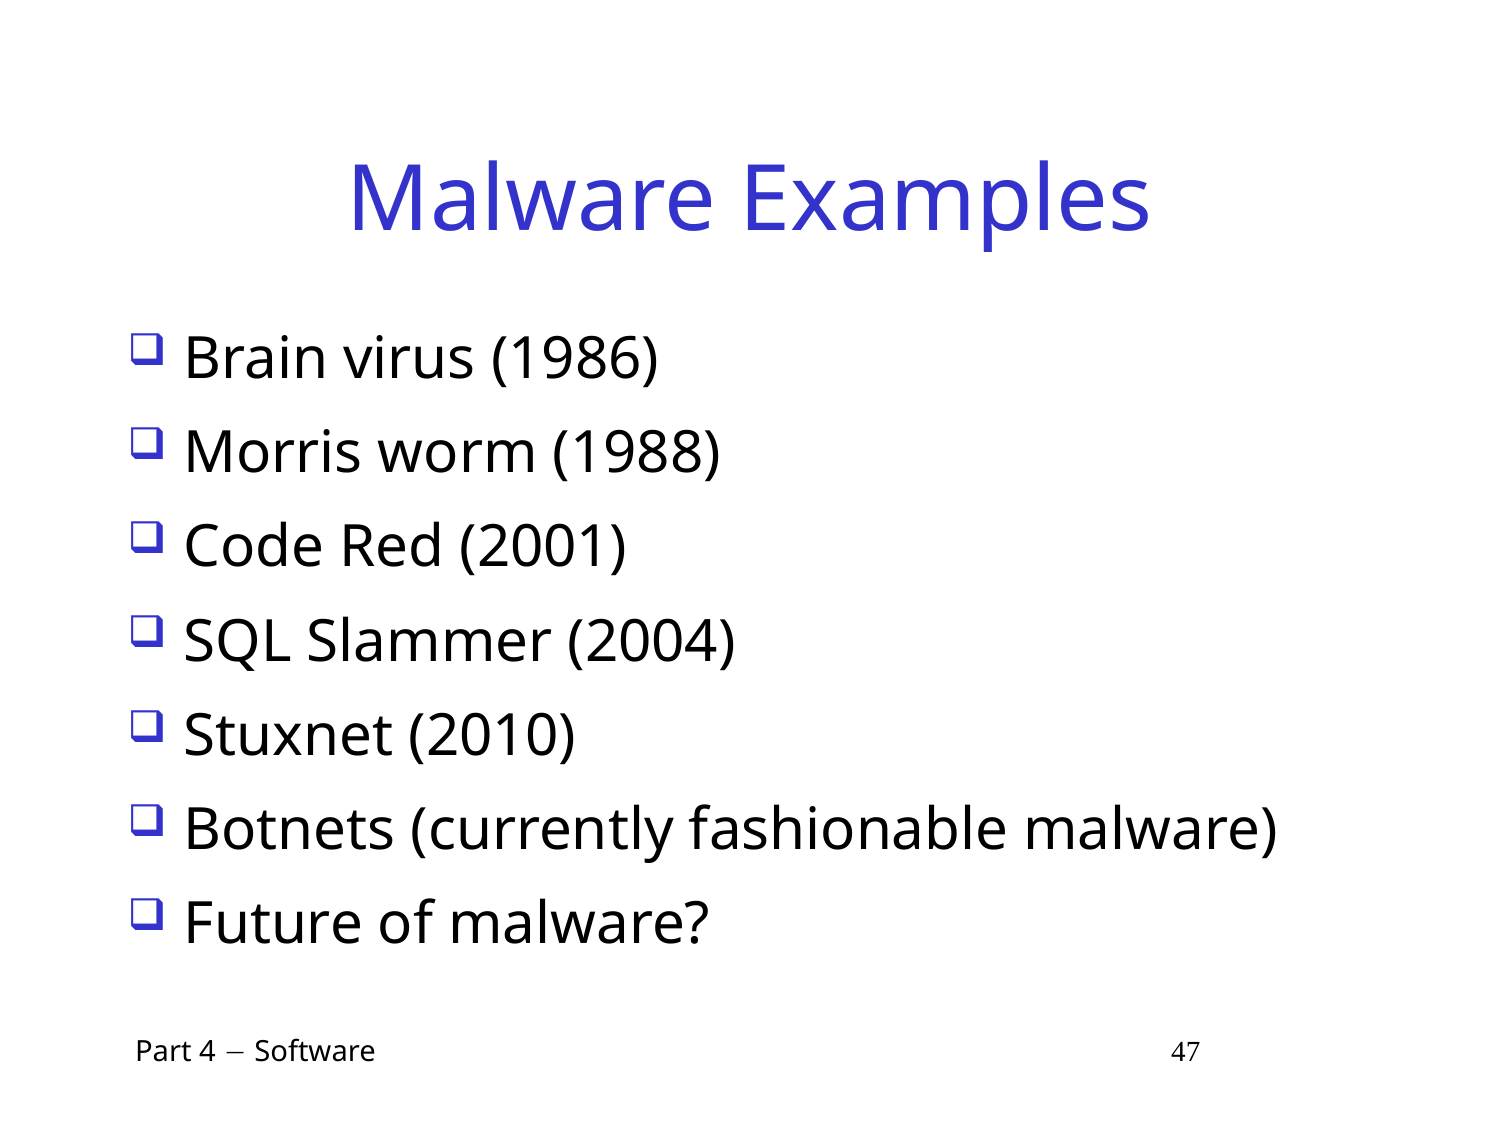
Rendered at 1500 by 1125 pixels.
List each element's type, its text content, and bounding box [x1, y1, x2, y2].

title Malware Examples [112, 99, 1388, 288]
list Brain virus (1986) Morris worm (1988) Code Red (2001) SQL Slammer (2004) Stuxnet (2010) Botnets (currently fashionable malware) Future of malware? [112, 312, 1401, 988]
footer Part 4  Software 47 [112, 1024, 1401, 1101]
